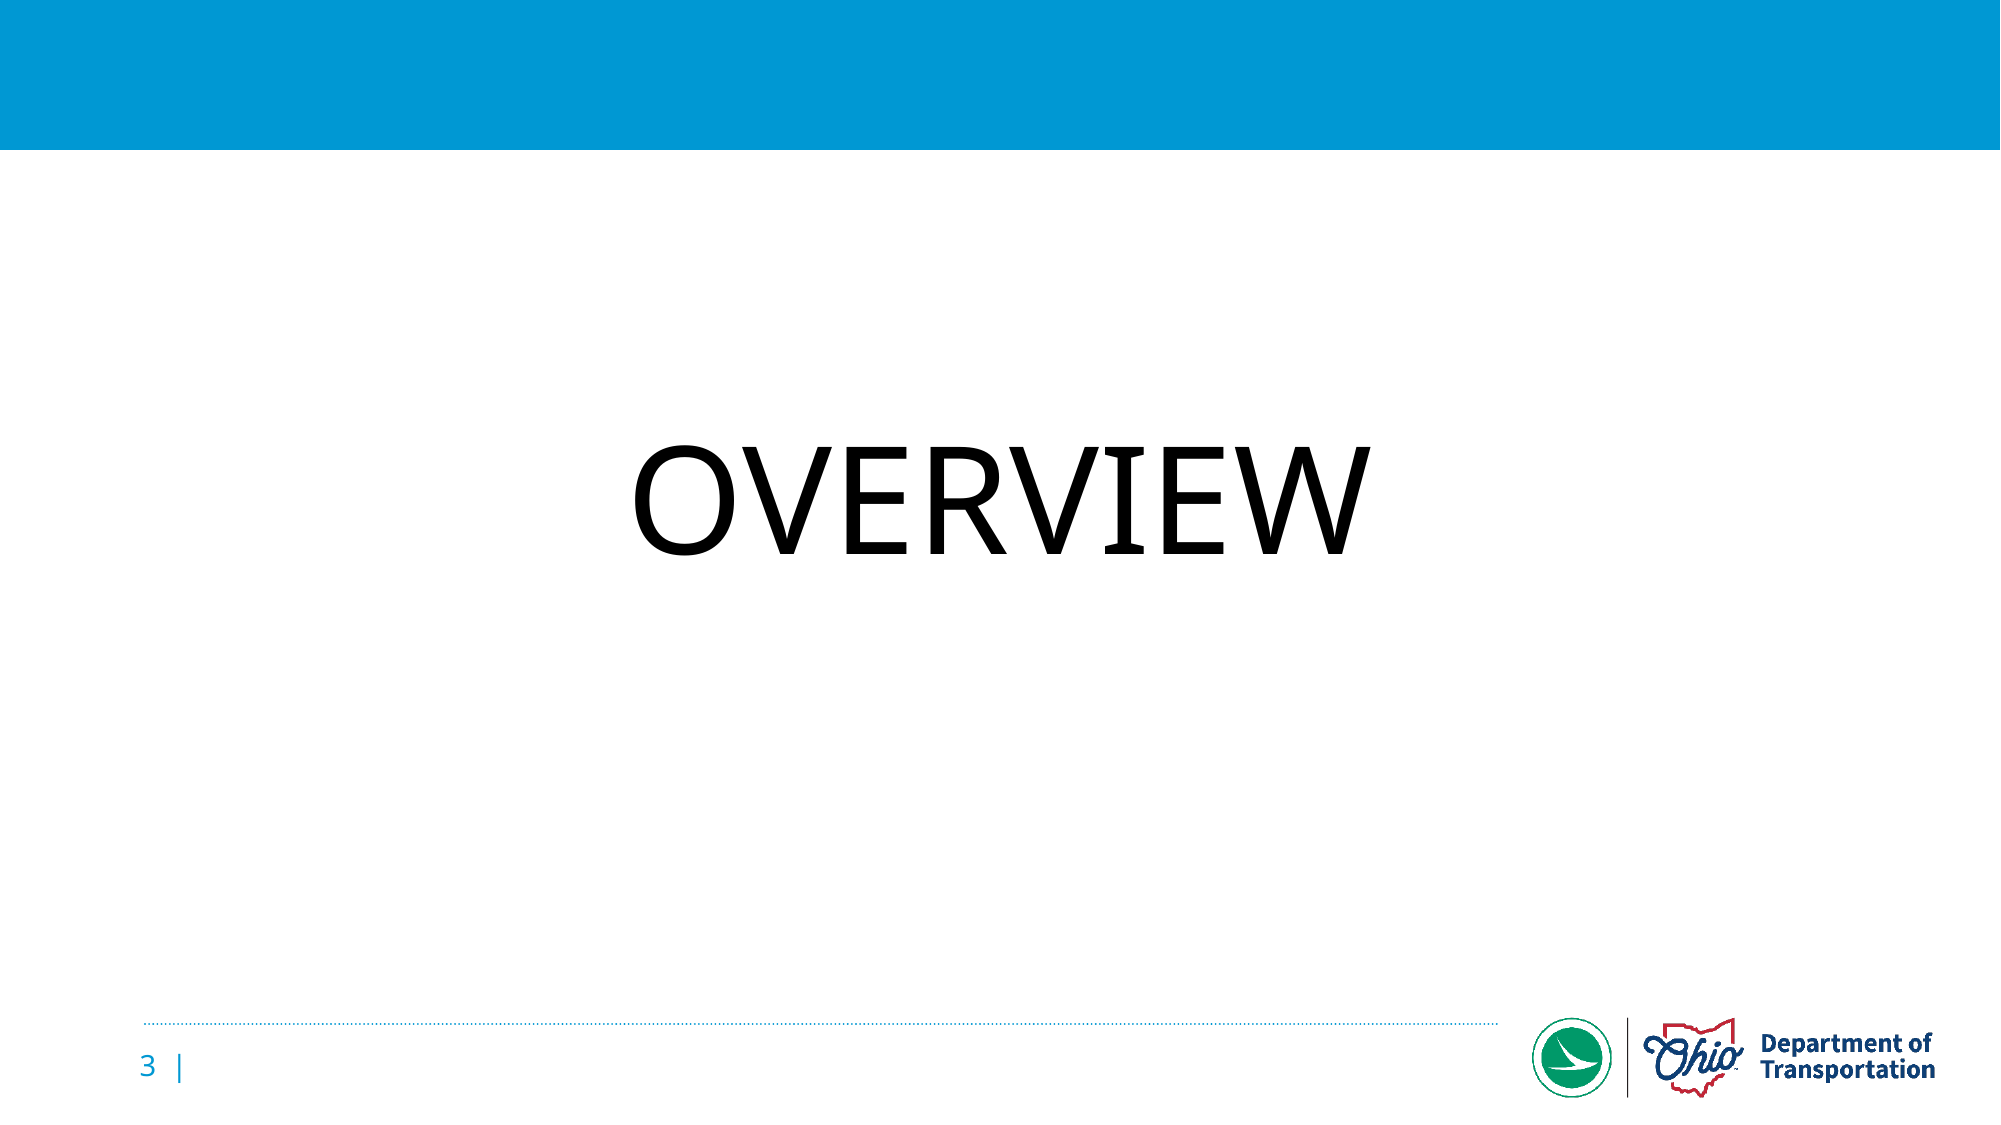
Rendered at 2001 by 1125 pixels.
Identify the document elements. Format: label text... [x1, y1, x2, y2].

picture [1516, 1002, 1950, 1113]
title [0, 0, 2000, 151]
list OVERVIEW [137, 187, 1863, 993]
